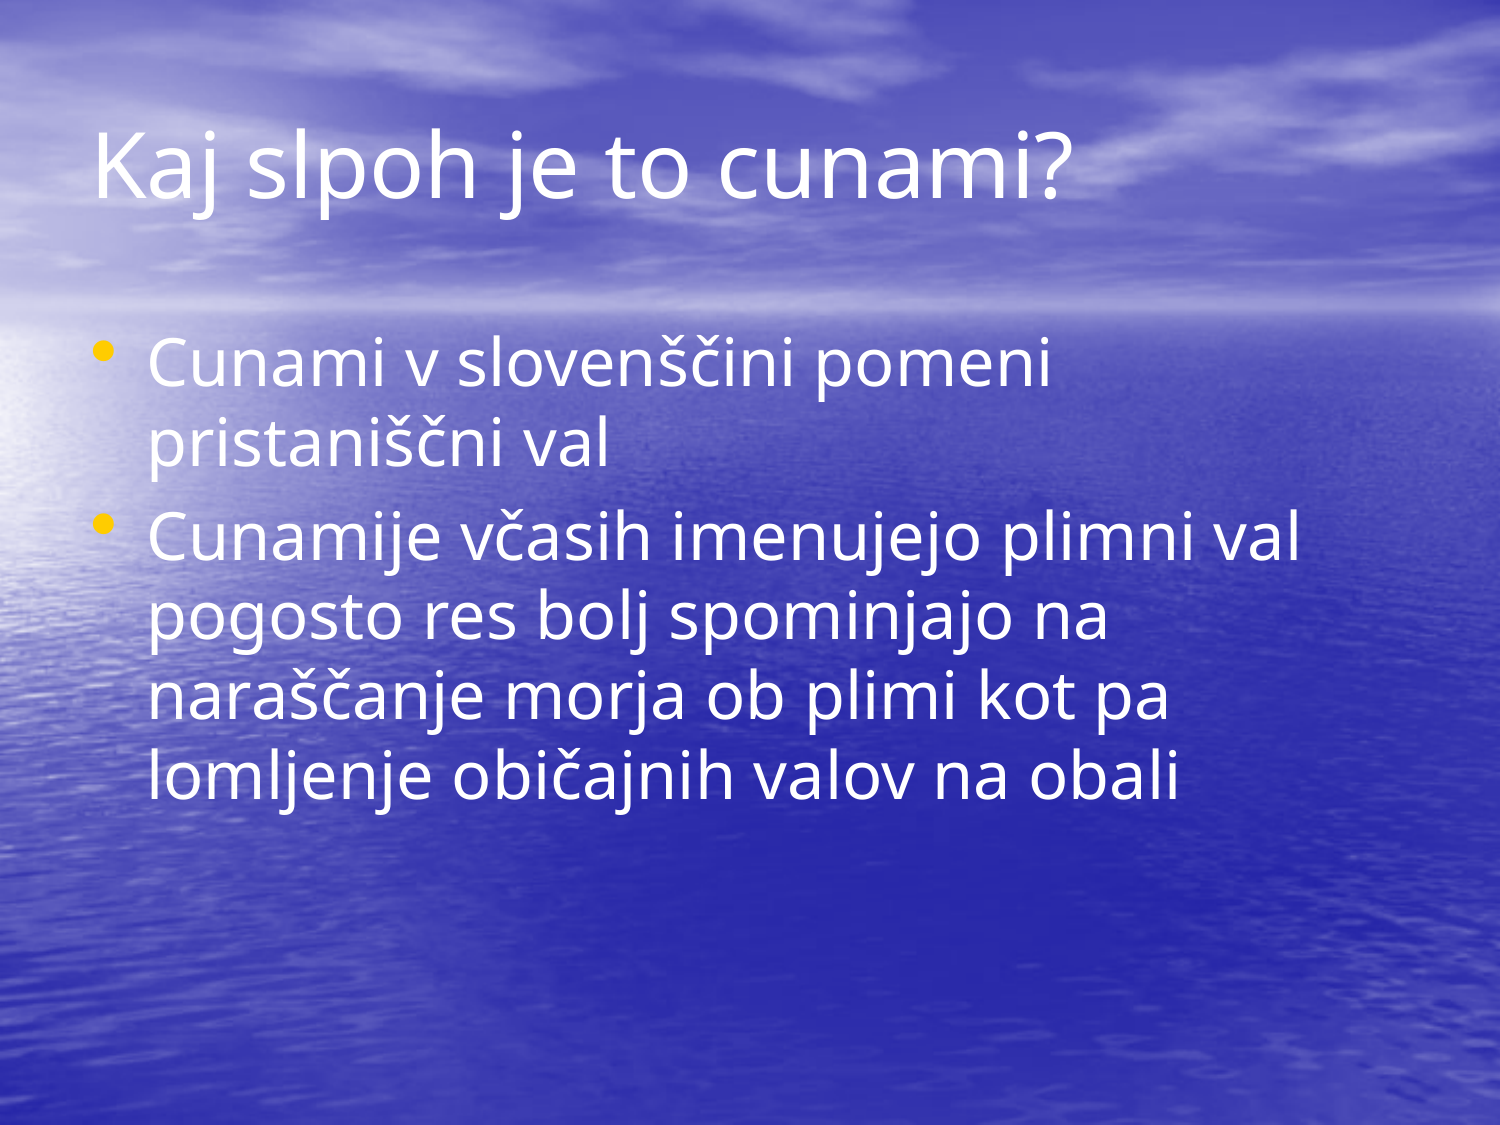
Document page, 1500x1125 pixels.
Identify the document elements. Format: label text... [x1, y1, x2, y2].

list Cunami v slovenščini pomeni pristaniščni val Cunamije včasih imenujejo plimni val pogosto res bolj spominjajo na naraščanje morja ob plimi kot pa lomljenje običajnih valov na obali [75, 312, 1425, 988]
title Kaj slpoh je to cunami? [75, 47, 1425, 275]
